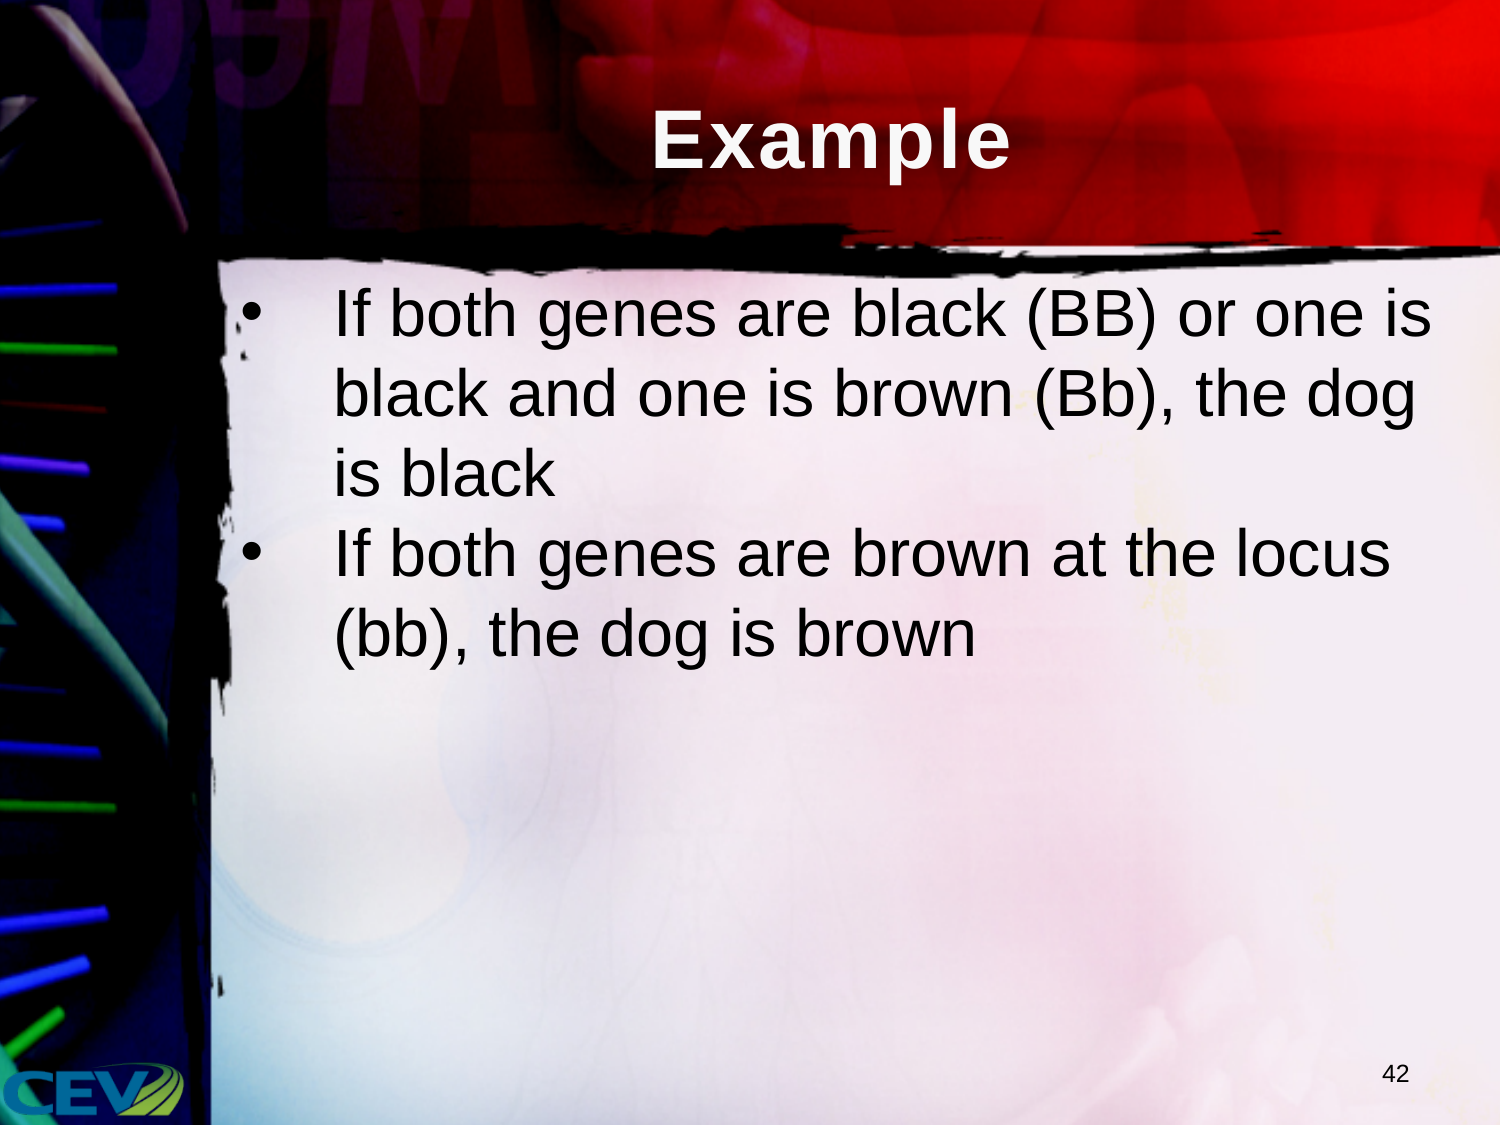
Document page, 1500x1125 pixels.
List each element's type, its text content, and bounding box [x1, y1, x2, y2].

picture [0, 0, 1500, 1125]
list If both genes are black (BB) or one is black and one is brown (Bb), the dog is black If both genes are brown at the locus (bb), the dog is brown [224, 262, 1500, 1006]
slide_number 42 [1074, 1042, 1425, 1103]
title Example [200, 45, 1463, 233]
